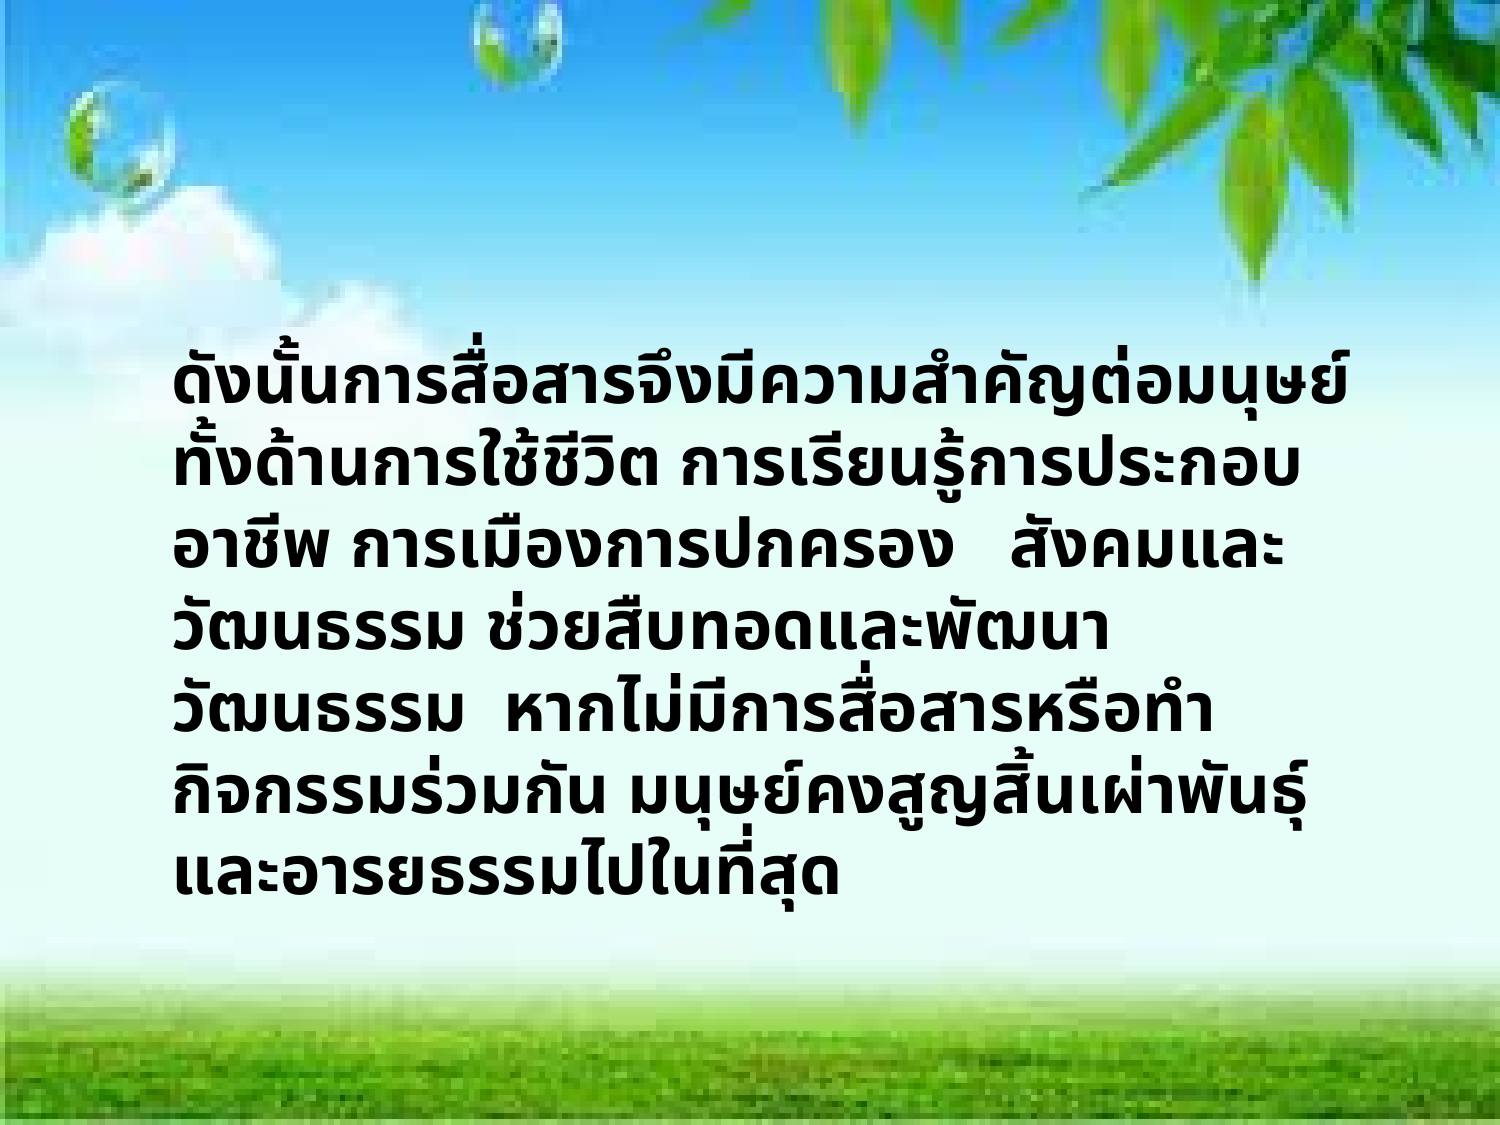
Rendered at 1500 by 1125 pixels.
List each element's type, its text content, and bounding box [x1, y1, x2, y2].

list ดังนั้นการสื่อสารจึงมีความสำคัญต่อมนุษย์ทั้งด้านการใช้ชีวิต การเรียนรู้การประกอบอาชีพ การเมืองการปกครอง สังคมและวัฒนธรรม ช่วยสืบทอดและพัฒนาวัฒนธรรม หากไม่มีการสื่อสารหรือทำกิจกรรมร่วมกัน มนุษย์คงสูญสิ้นเผ่าพันธุ์และอารยธรรมไปในที่สุด [105, 328, 1372, 926]
picture [0, 0, 1500, 1125]
